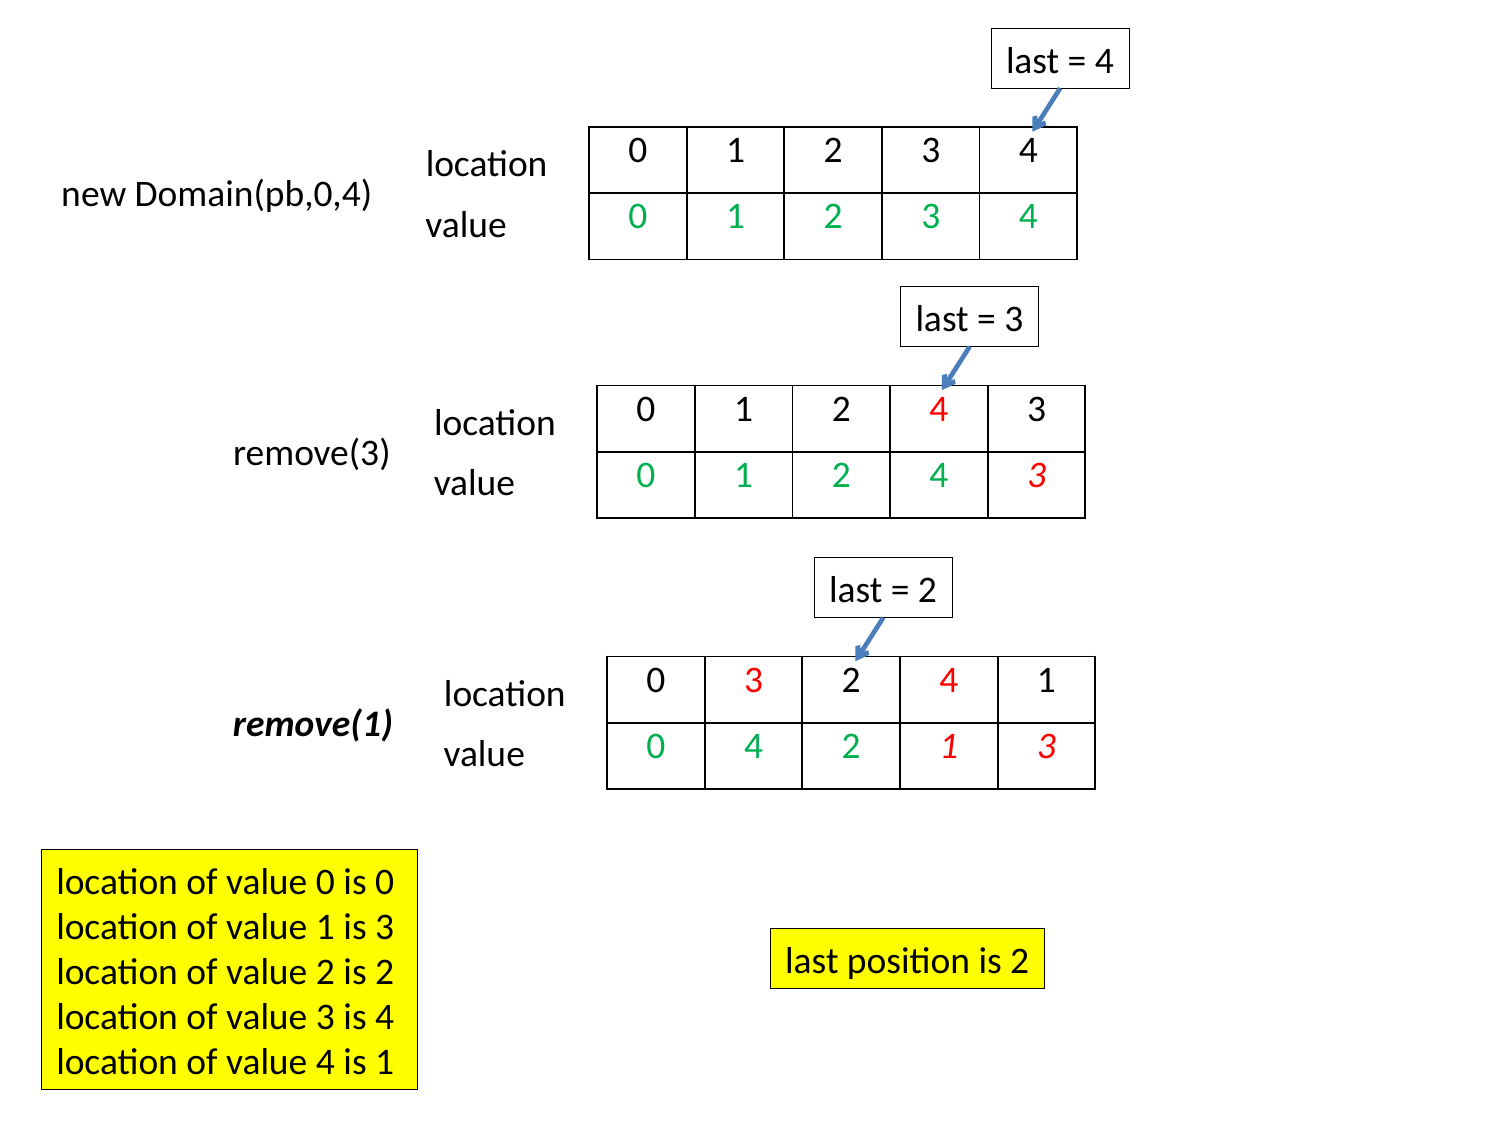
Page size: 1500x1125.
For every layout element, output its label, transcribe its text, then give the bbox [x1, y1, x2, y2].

table_cell 4 [706, 724, 801, 788]
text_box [1032, 88, 1061, 132]
text_box value [410, 192, 522, 252]
table_cell 3 [999, 724, 1094, 788]
table_cell 2 [793, 453, 889, 517]
text_box last = 2 [814, 557, 953, 618]
table_cell 4 [891, 453, 987, 517]
table_header 2 [793, 386, 889, 451]
text_box location [411, 131, 563, 192]
table_header 0 [608, 657, 704, 722]
table_cell 0 [608, 724, 704, 788]
table_header 4 [891, 386, 987, 451]
text_box value [428, 721, 541, 782]
table_header 0 [590, 128, 686, 192]
table_cell 1 [696, 453, 792, 517]
table_cell 2 [785, 194, 881, 259]
text_box remove(3) [218, 420, 406, 480]
text_box new Domain(pb,0,4) [46, 161, 388, 222]
table_cell 3 [989, 453, 1084, 517]
text_box last position is 2 [770, 928, 1045, 989]
table_header 3 [883, 128, 979, 192]
text_box last = 3 [900, 286, 1039, 347]
table_cell 3 [883, 194, 979, 259]
table_header 4 [901, 657, 997, 722]
text_box remove(1) [218, 691, 409, 752]
table_header 2 [803, 657, 899, 722]
text_box location [429, 661, 581, 721]
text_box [855, 618, 884, 662]
text_box location of value 0 is 0 location of value 1 is 3 location of value 2 is 2 location of value 3 is 4 location of value 4 is 1 [41, 849, 418, 1090]
table_cell 2 [803, 724, 899, 788]
table_cell 0 [598, 453, 694, 517]
table_header 4 [980, 128, 1076, 192]
table_header 1 [688, 128, 783, 192]
table_cell 1 [688, 194, 783, 259]
table_header 2 [785, 128, 881, 192]
table_header 1 [999, 657, 1094, 722]
table_header 0 [598, 386, 694, 451]
table_header 1 [696, 386, 792, 451]
text_box location [419, 390, 571, 450]
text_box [941, 347, 970, 391]
table_cell 1 [901, 724, 997, 788]
text_box value [418, 450, 531, 511]
text_box last = 4 [991, 28, 1130, 89]
table_cell 0 [590, 194, 686, 259]
table_header 3 [989, 386, 1084, 451]
table_cell 4 [980, 194, 1076, 259]
table_header 3 [706, 657, 801, 722]
